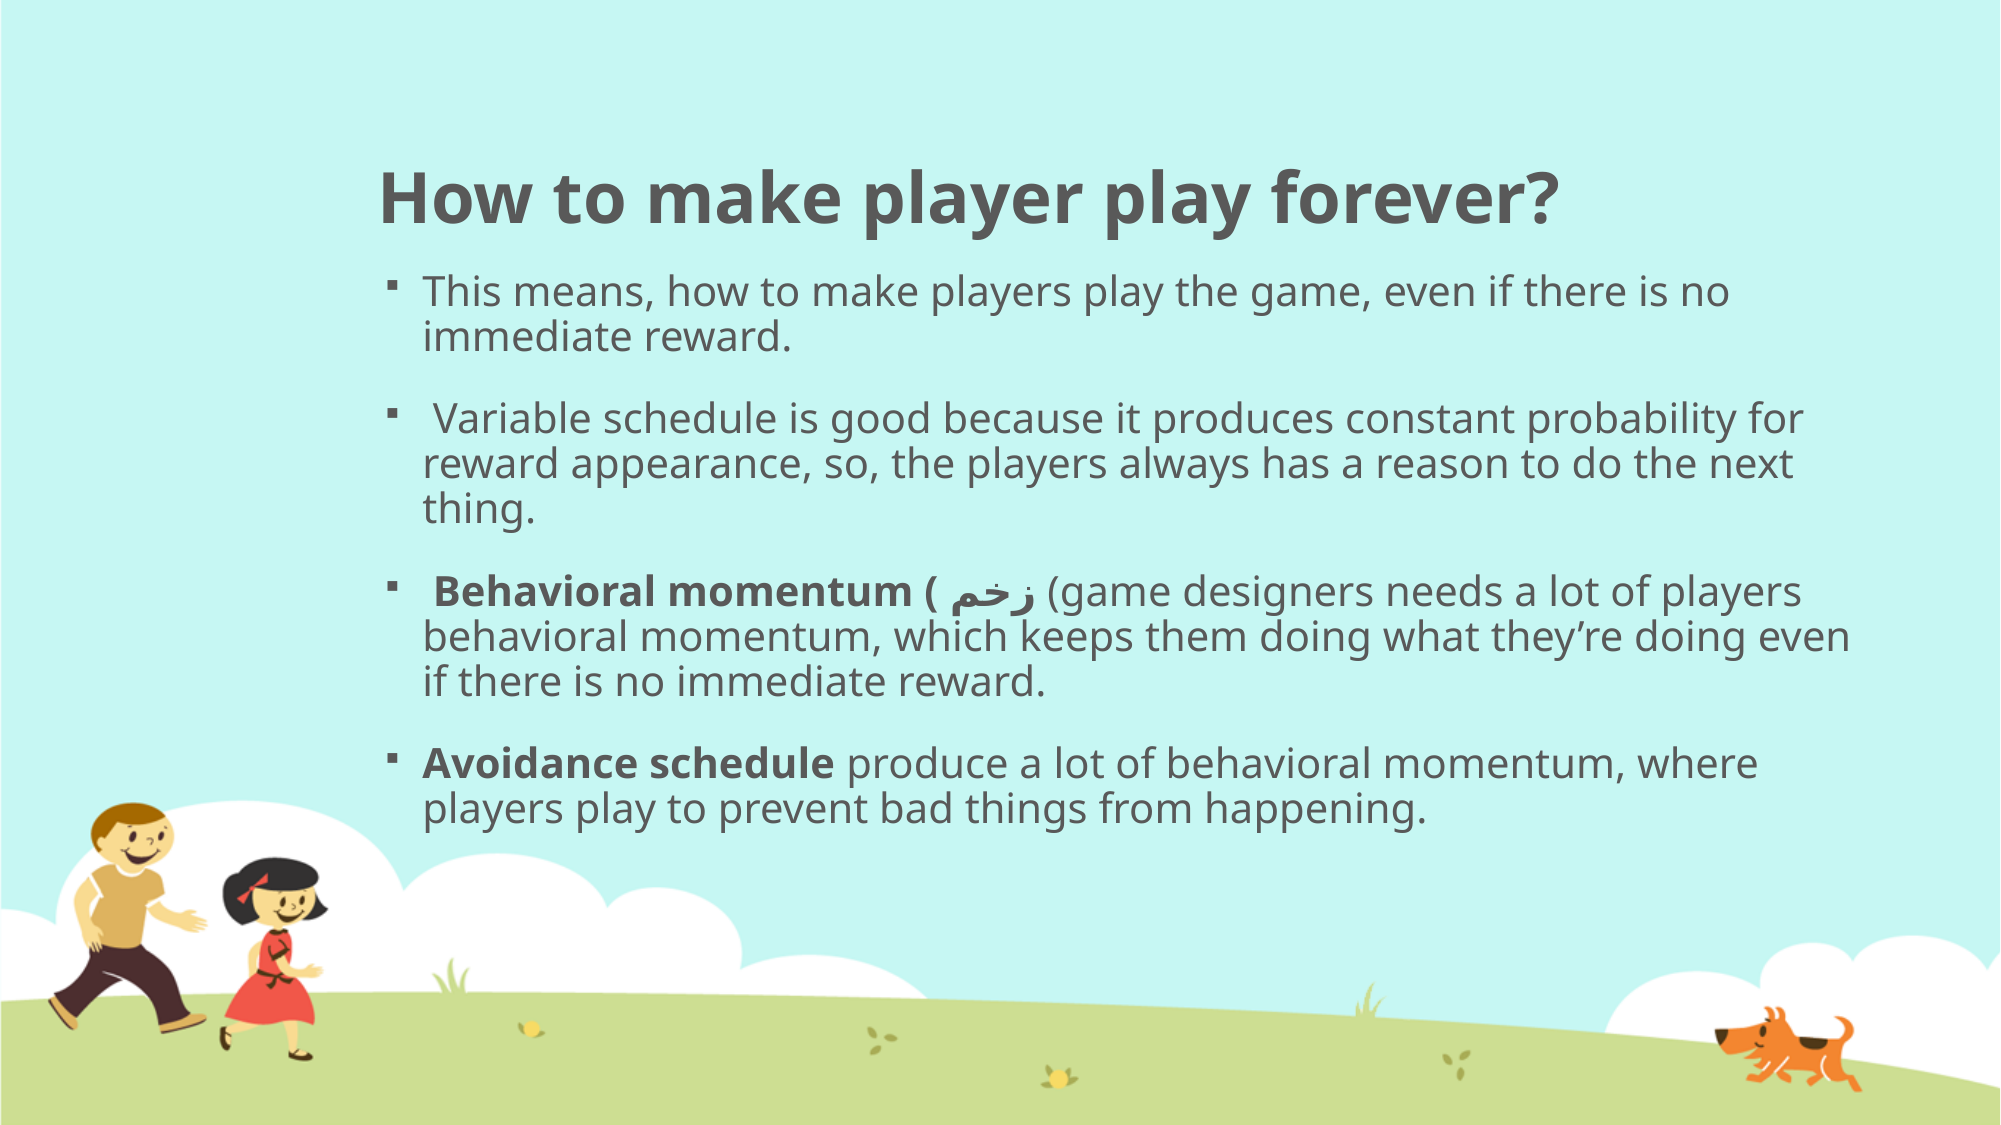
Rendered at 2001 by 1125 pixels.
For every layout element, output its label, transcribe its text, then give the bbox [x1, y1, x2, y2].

picture [0, 0, 2001, 1125]
title How to make player play forever? [362, 50, 1900, 247]
list This means, how to make players play the game, even if there is no immediate reward. Variable schedule is good because it produces constant probability for reward appearance, so, the players always has a reason to do the next thing. Behavioral momentum ( زخم (game designers needs a lot of players behavioral momentum, which keeps them doing what they’re doing even if there is no immediate reward. Avoidance schedule produce a lot of behavioral momentum, where players play to prevent bad things from happening. [362, 262, 1900, 938]
